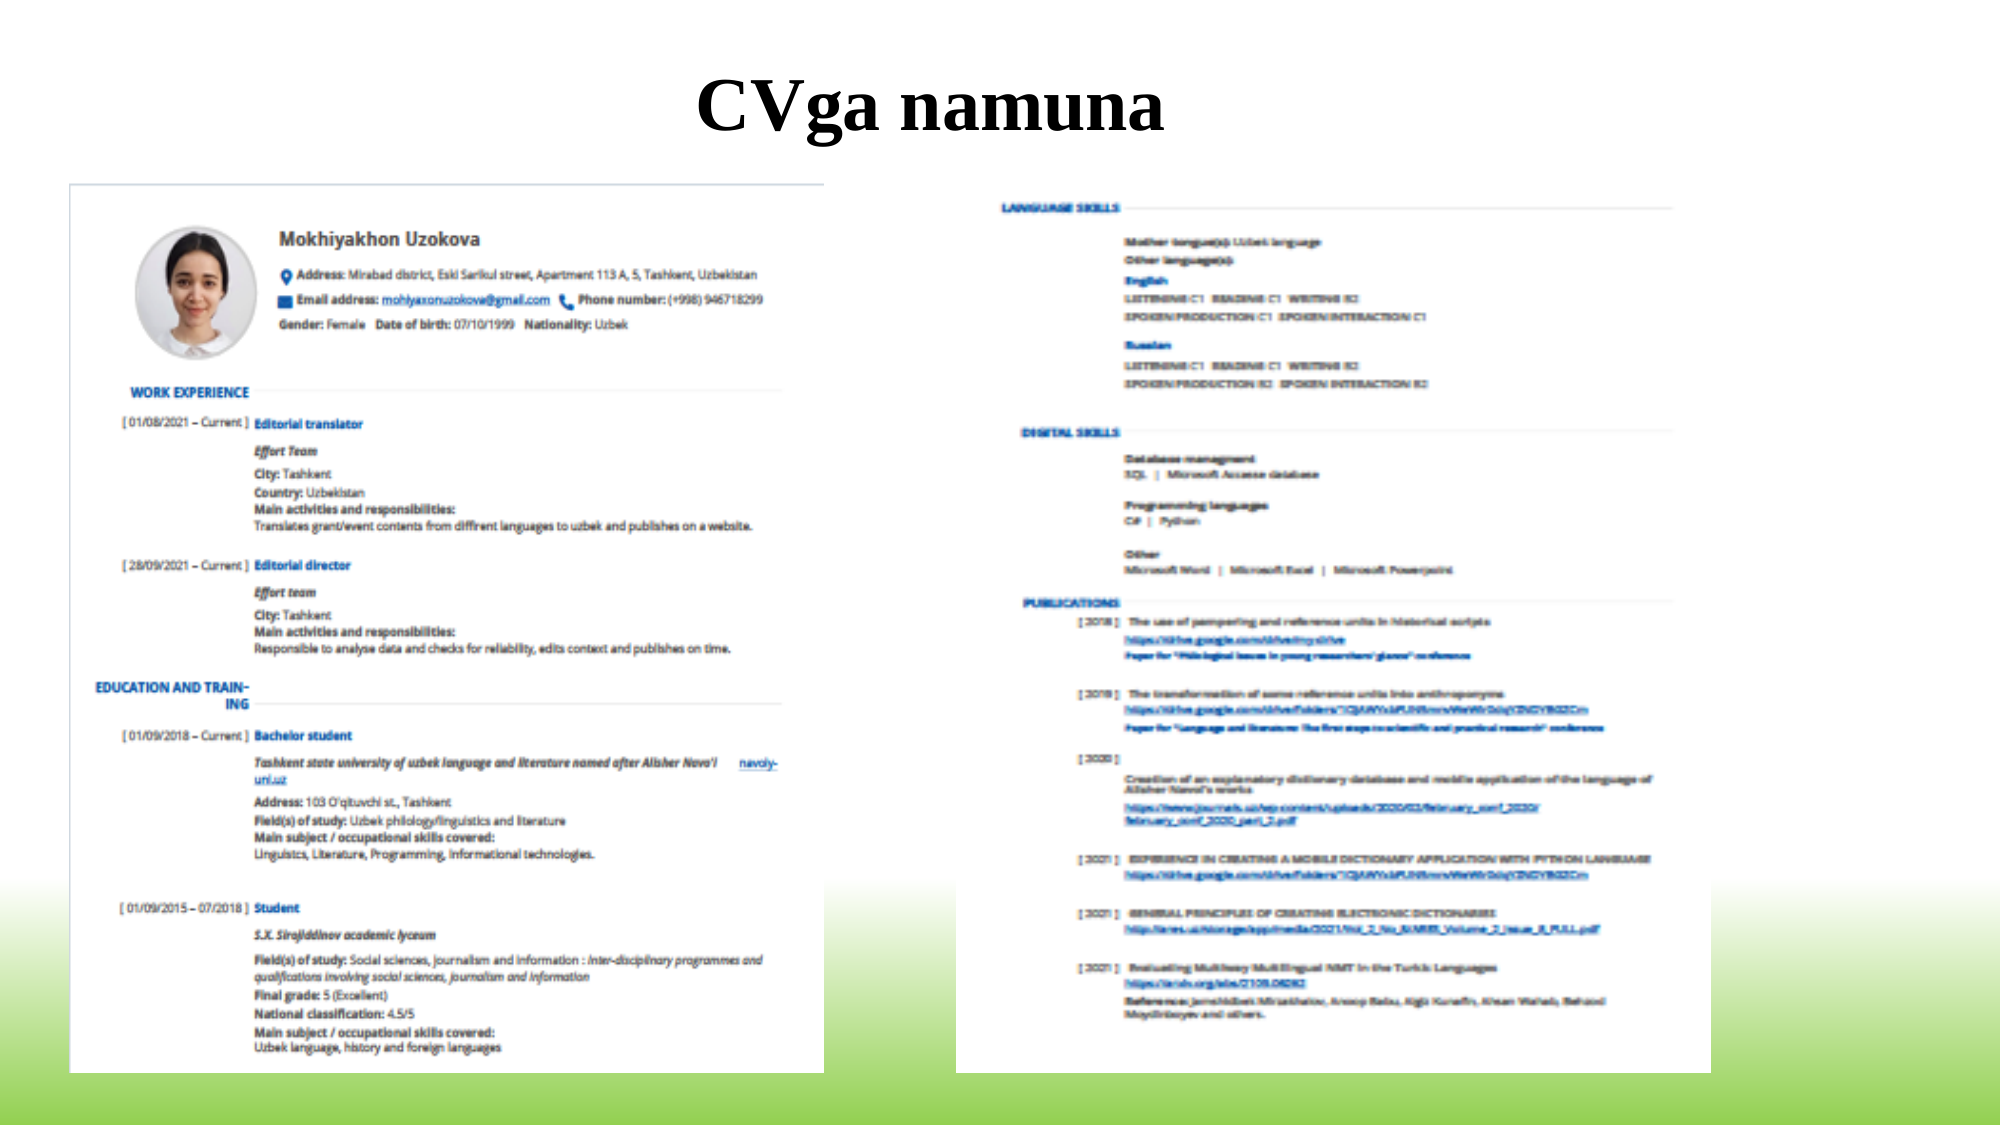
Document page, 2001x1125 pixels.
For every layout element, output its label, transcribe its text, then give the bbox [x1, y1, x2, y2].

title CVga namuna [645, 29, 1217, 183]
picture [69, 182, 824, 1074]
picture [956, 182, 1711, 1074]
